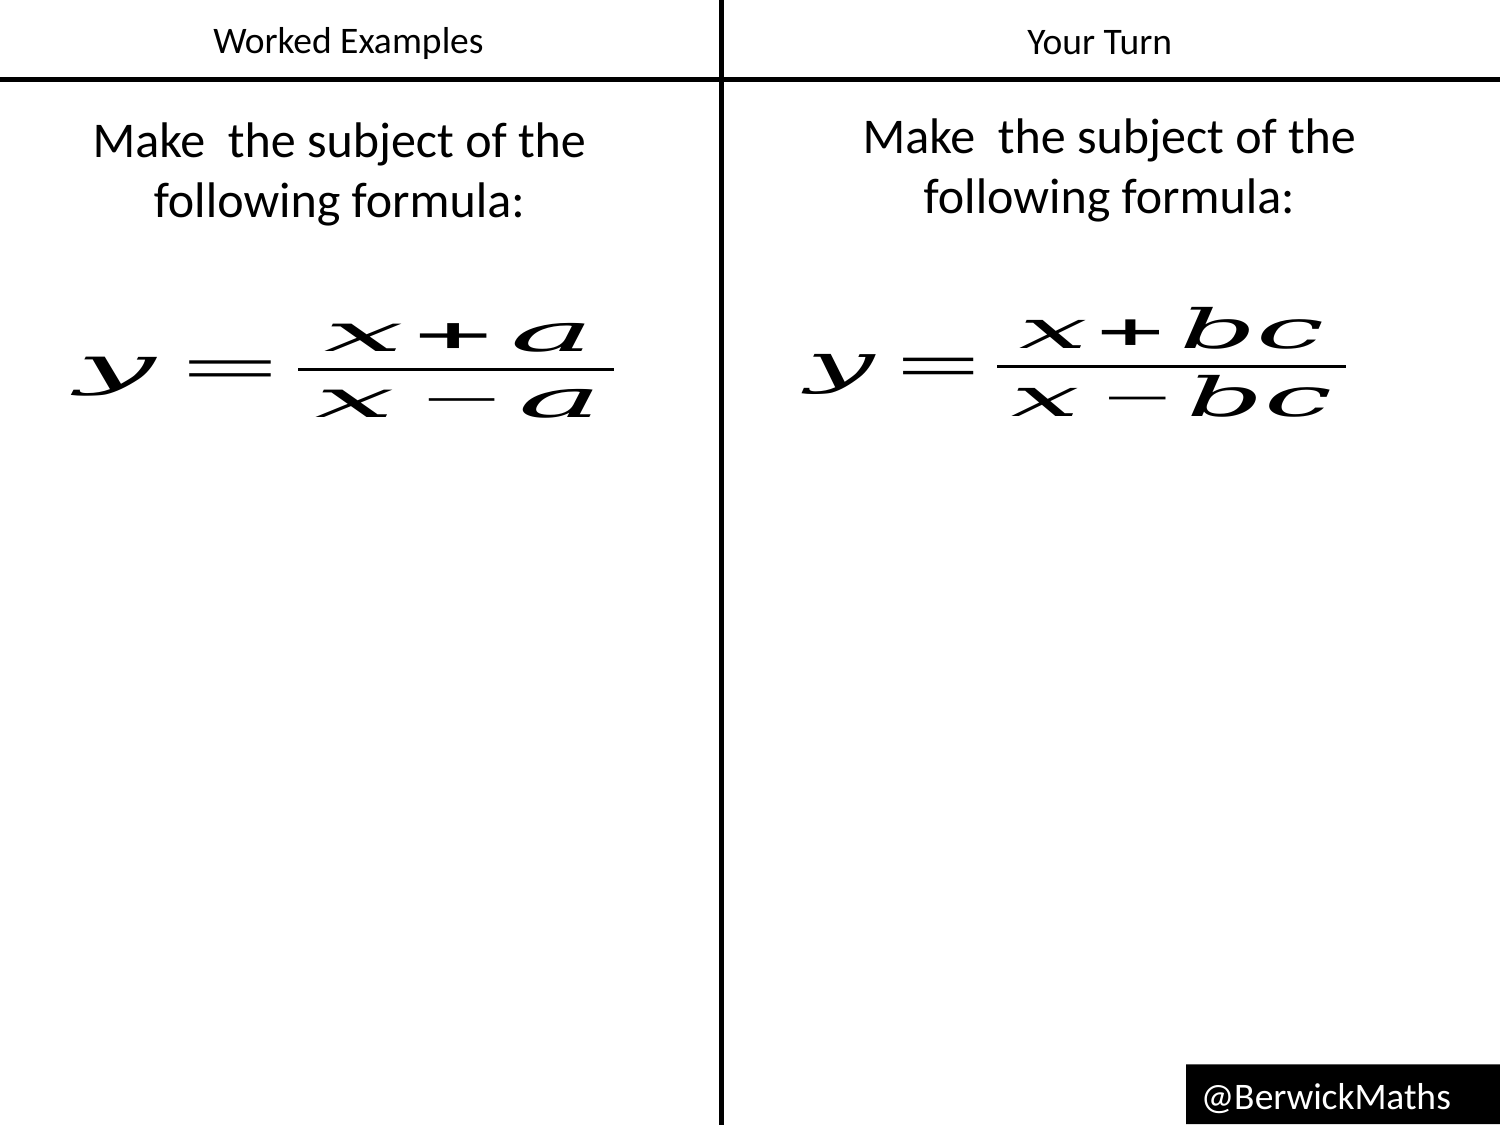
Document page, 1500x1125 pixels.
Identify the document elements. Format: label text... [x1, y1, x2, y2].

text_box Your Turn [954, 9, 1245, 70]
text_box Worked Examples [169, 8, 528, 69]
text_box @BerwickMaths [1186, 1064, 1500, 1125]
